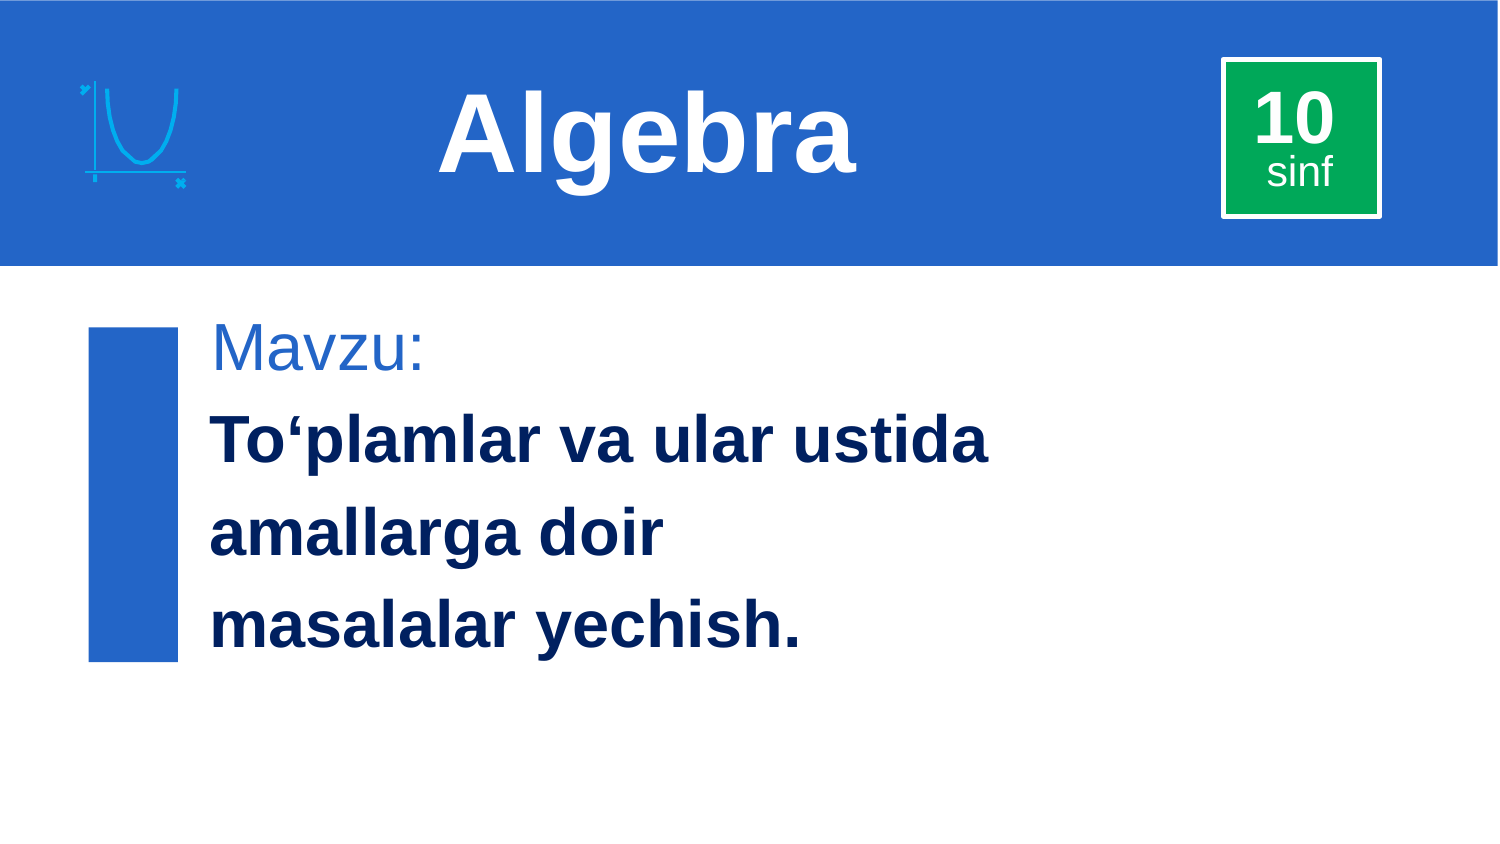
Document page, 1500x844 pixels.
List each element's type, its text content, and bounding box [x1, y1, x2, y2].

text_box sinf [1266, 140, 1337, 196]
text_box 10 [1253, 64, 1353, 158]
text_box Algebra [221, 55, 1069, 195]
text_box [88, 327, 178, 663]
text_box [1223, 59, 1380, 217]
text_box [79, 84, 91, 96]
text_box [93, 174, 98, 183]
text_box [105, 88, 179, 166]
text_box [0, 0, 1498, 266]
text_box [175, 177, 187, 189]
text_box Mavzu: To‘plamlar va ular ustida amallarga doir masalalar yechish. [206, 315, 1339, 661]
